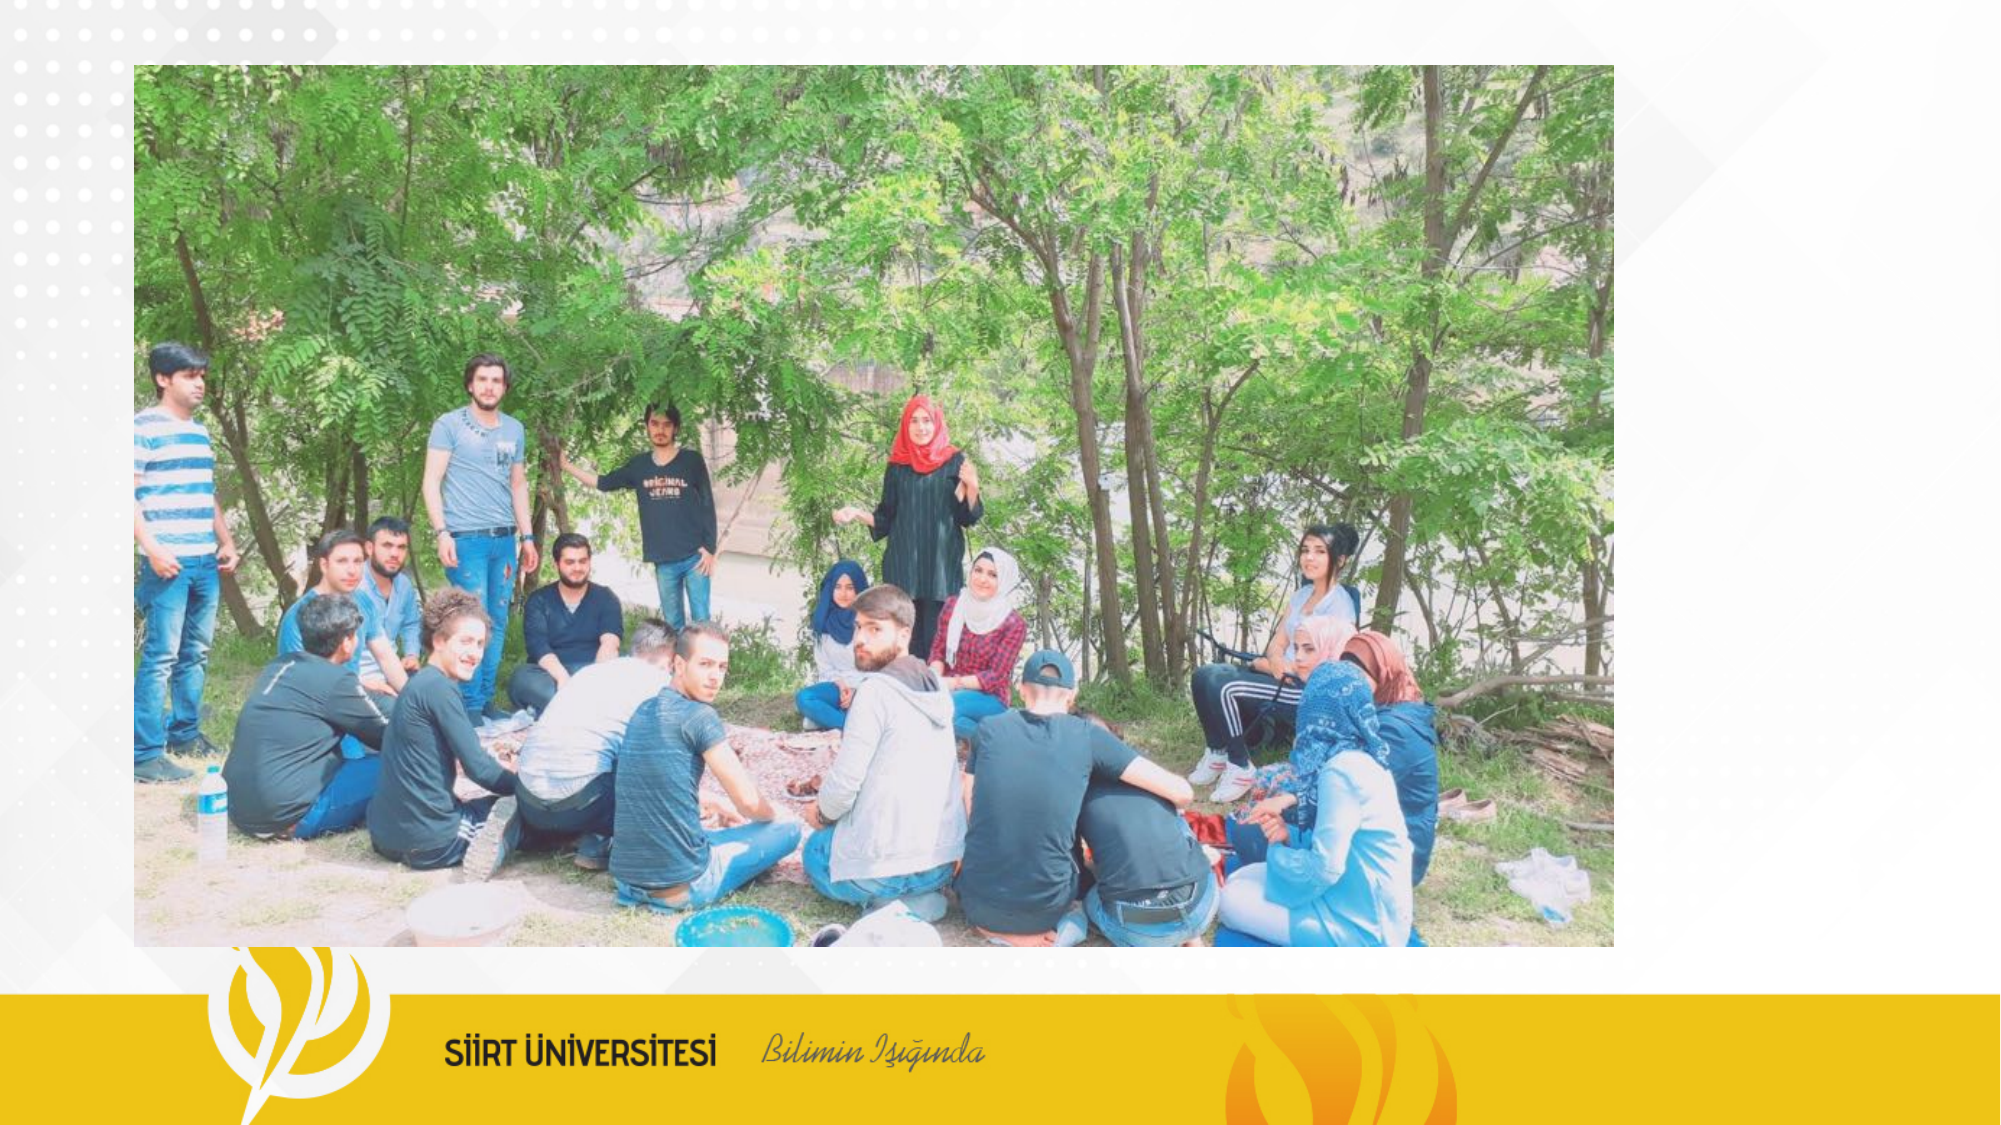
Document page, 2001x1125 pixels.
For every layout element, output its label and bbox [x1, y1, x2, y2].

list [134, 65, 1614, 947]
picture [0, 0, 2001, 1125]
